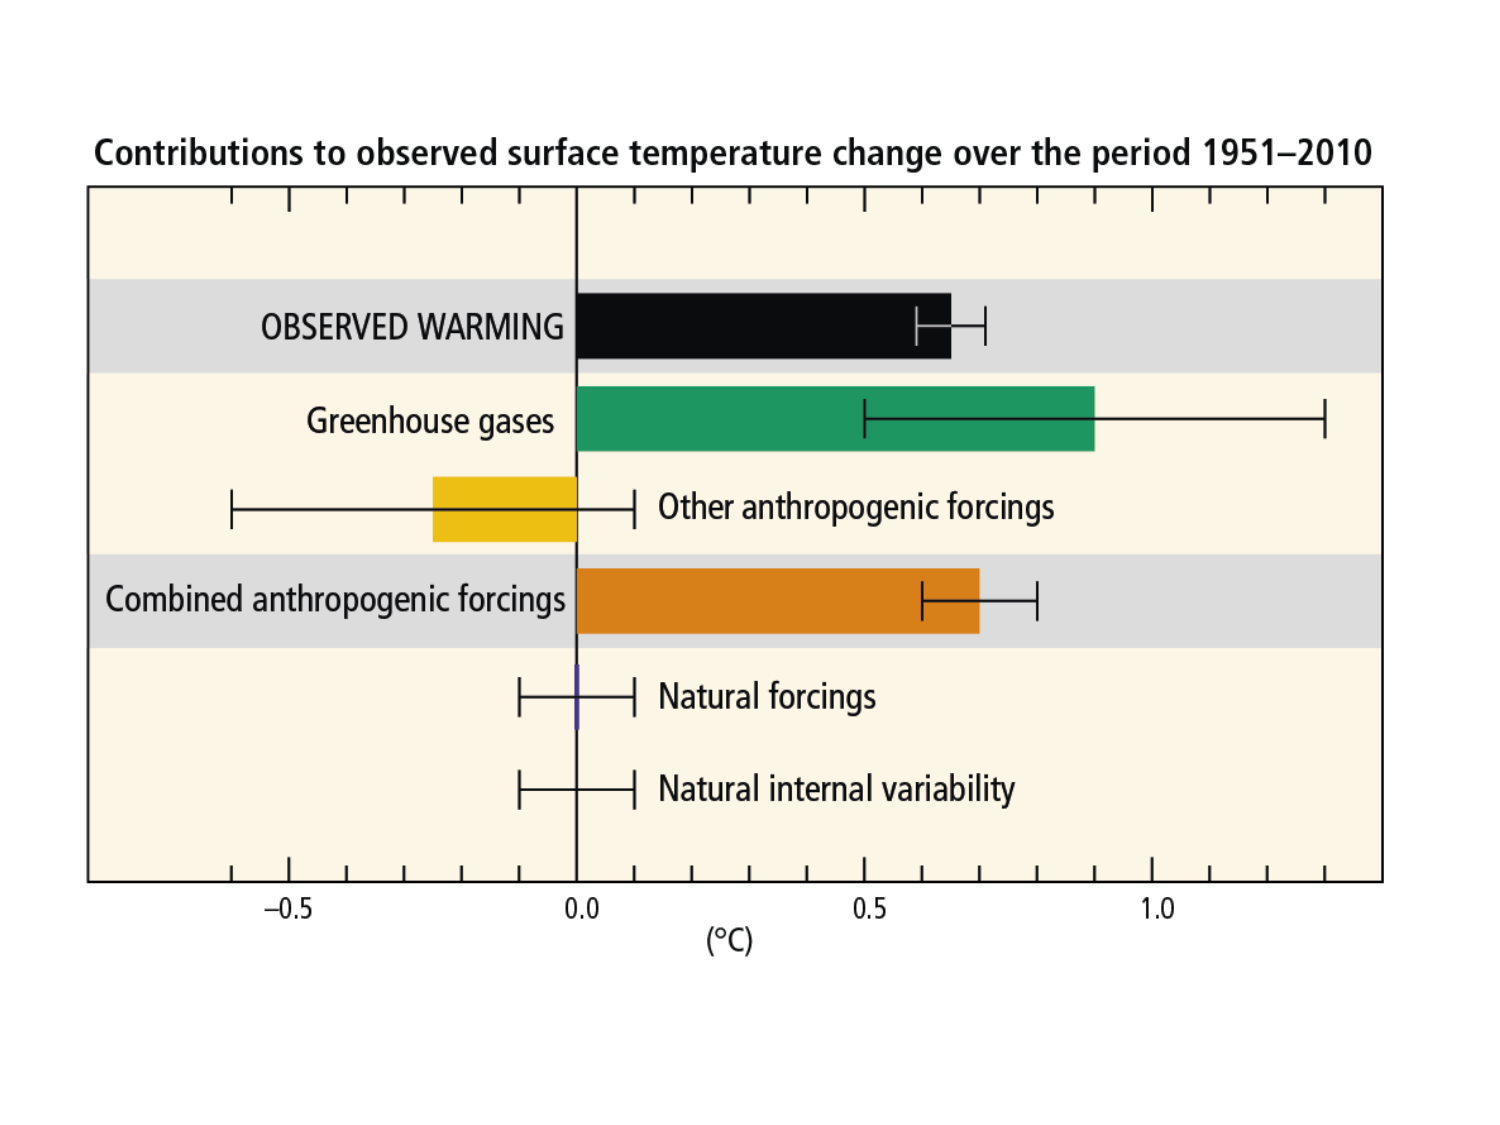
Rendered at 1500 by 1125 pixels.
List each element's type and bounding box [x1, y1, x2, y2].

picture [74, 130, 1389, 963]
